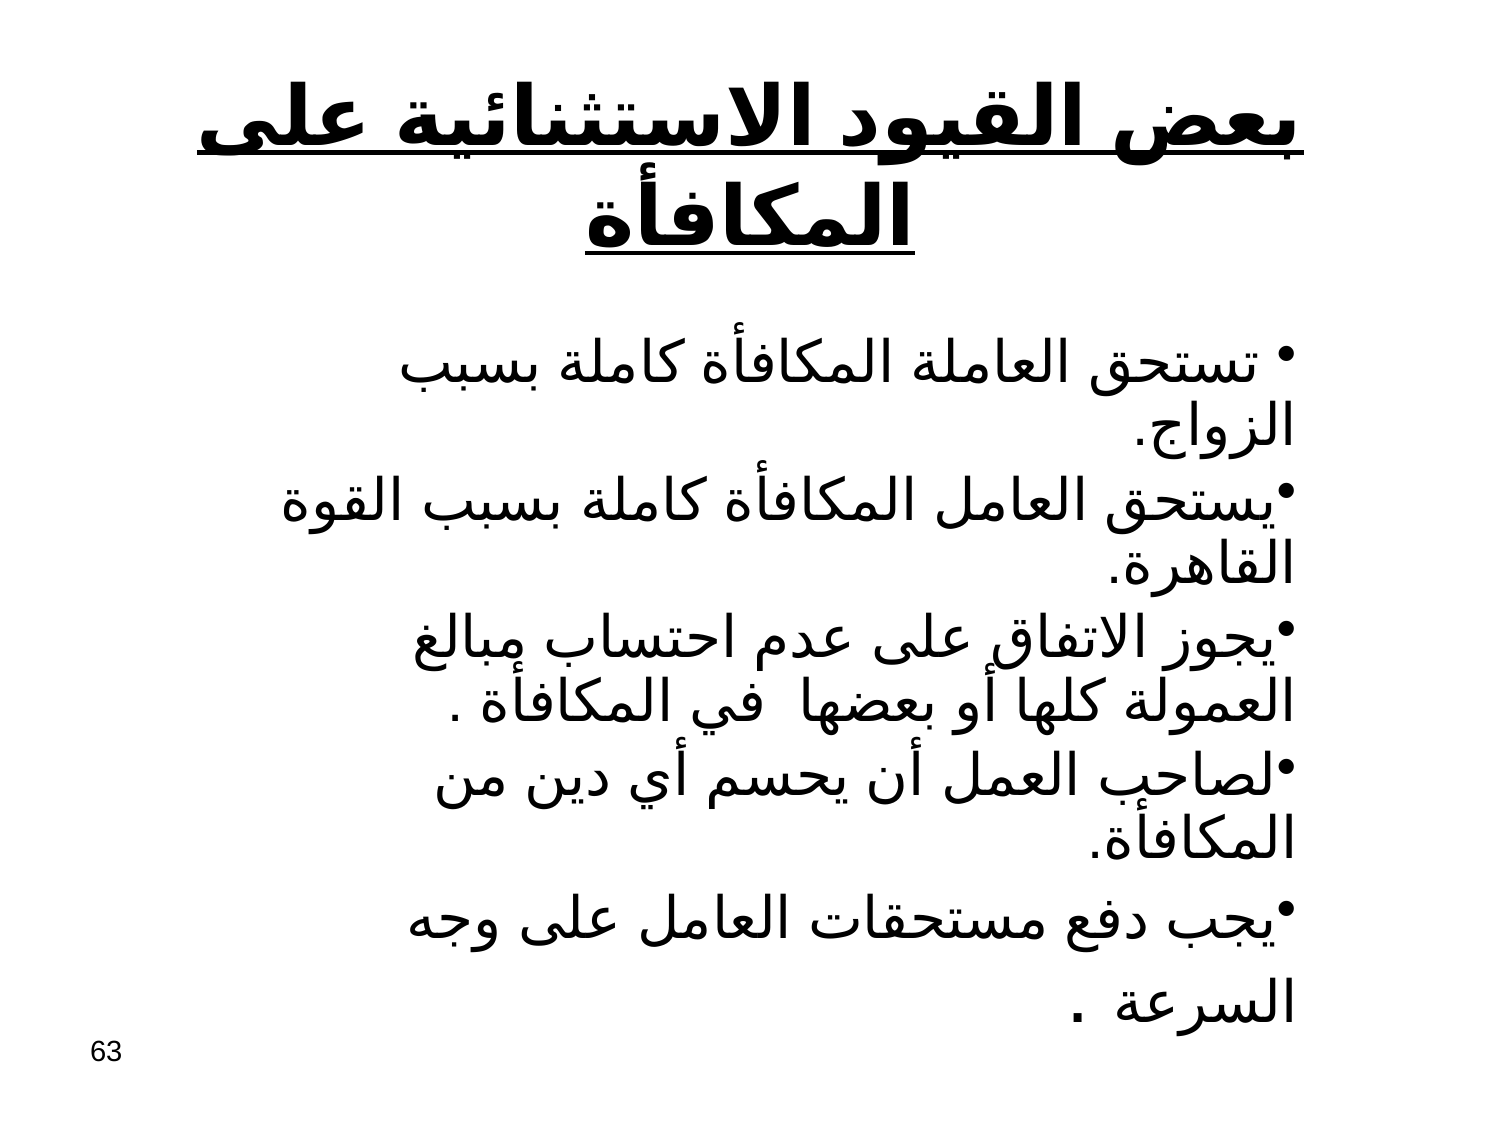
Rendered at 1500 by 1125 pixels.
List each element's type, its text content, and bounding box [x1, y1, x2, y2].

slide_number 63 [74, 1024, 426, 1103]
subtitle تستحق العاملة المكافأة كاملة بسبب الزواج. يستحق العامل المكافأة كاملة بسبب القوة القاهرة. يجوز الاتفاق على عدم احتساب مبالغ العمولة كلها أو بعضها في المكافأة . لصاحب العمل أن يحسم أي دين من المكافأة. يجب دفع مستحقات العامل على وجه السرعة . [237, 324, 1313, 851]
title بعض القيود الاستثنائية على المكافأة [112, 99, 1388, 226]
